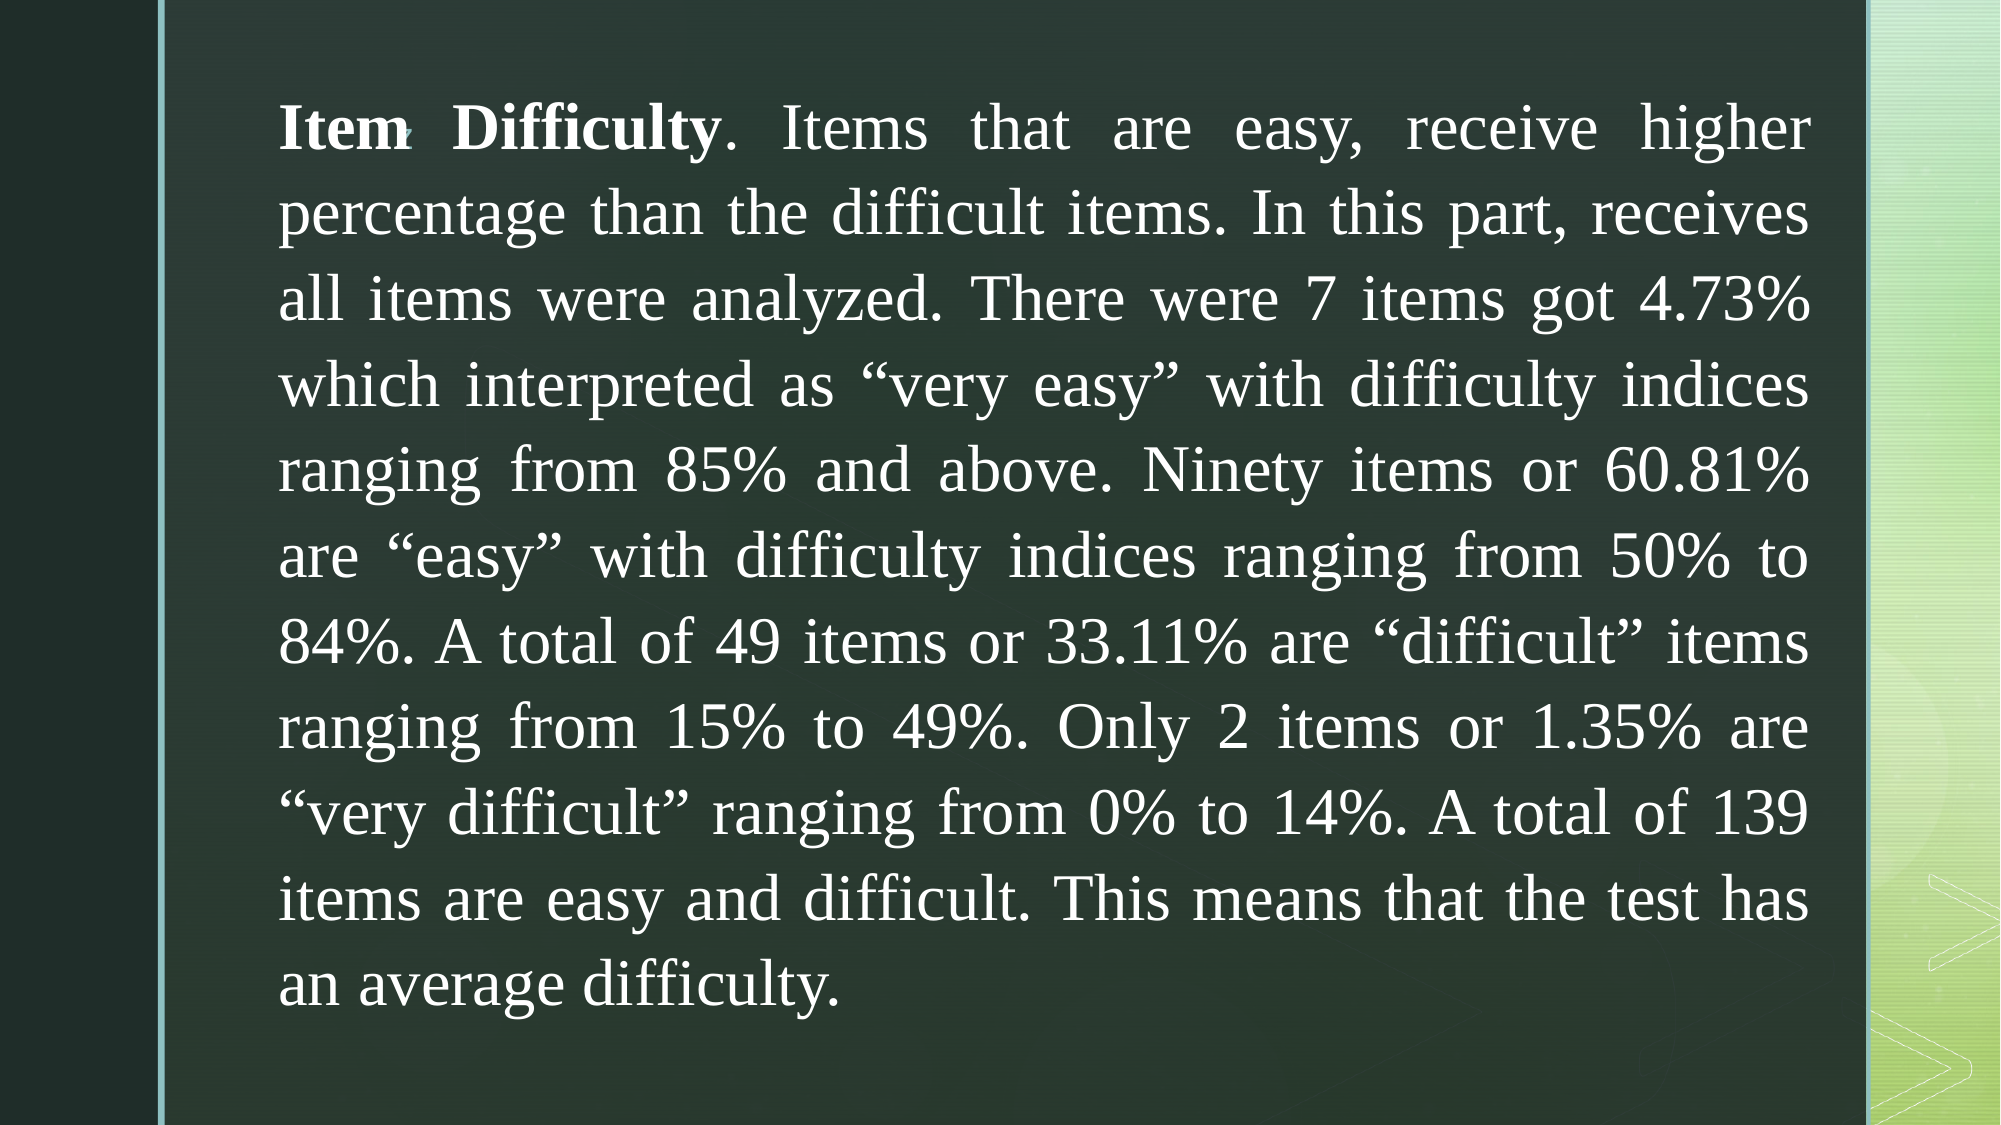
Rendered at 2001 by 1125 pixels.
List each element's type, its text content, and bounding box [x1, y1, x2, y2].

picture [1871, 0, 2001, 1125]
list Item Difficulty. Items that are easy, receive higher percentage than the difficult items. In this part, receives all items were analyzed. There were 7 items got 4.73% which interpreted as “very easy” with difficulty indices ranging from 85% and above. Ninety items or 60.81% are “easy” with difficulty indices ranging from 50% to 84%. A total of 49 items or 33.11% are “difficult” items ranging from 15% to 49%. Only 2 items or 1.35% are “very difficult” ranging from 0% to 14%. A total of 139 items are easy and difficult. This means that the test has an average difficulty. [206, 69, 1829, 1066]
